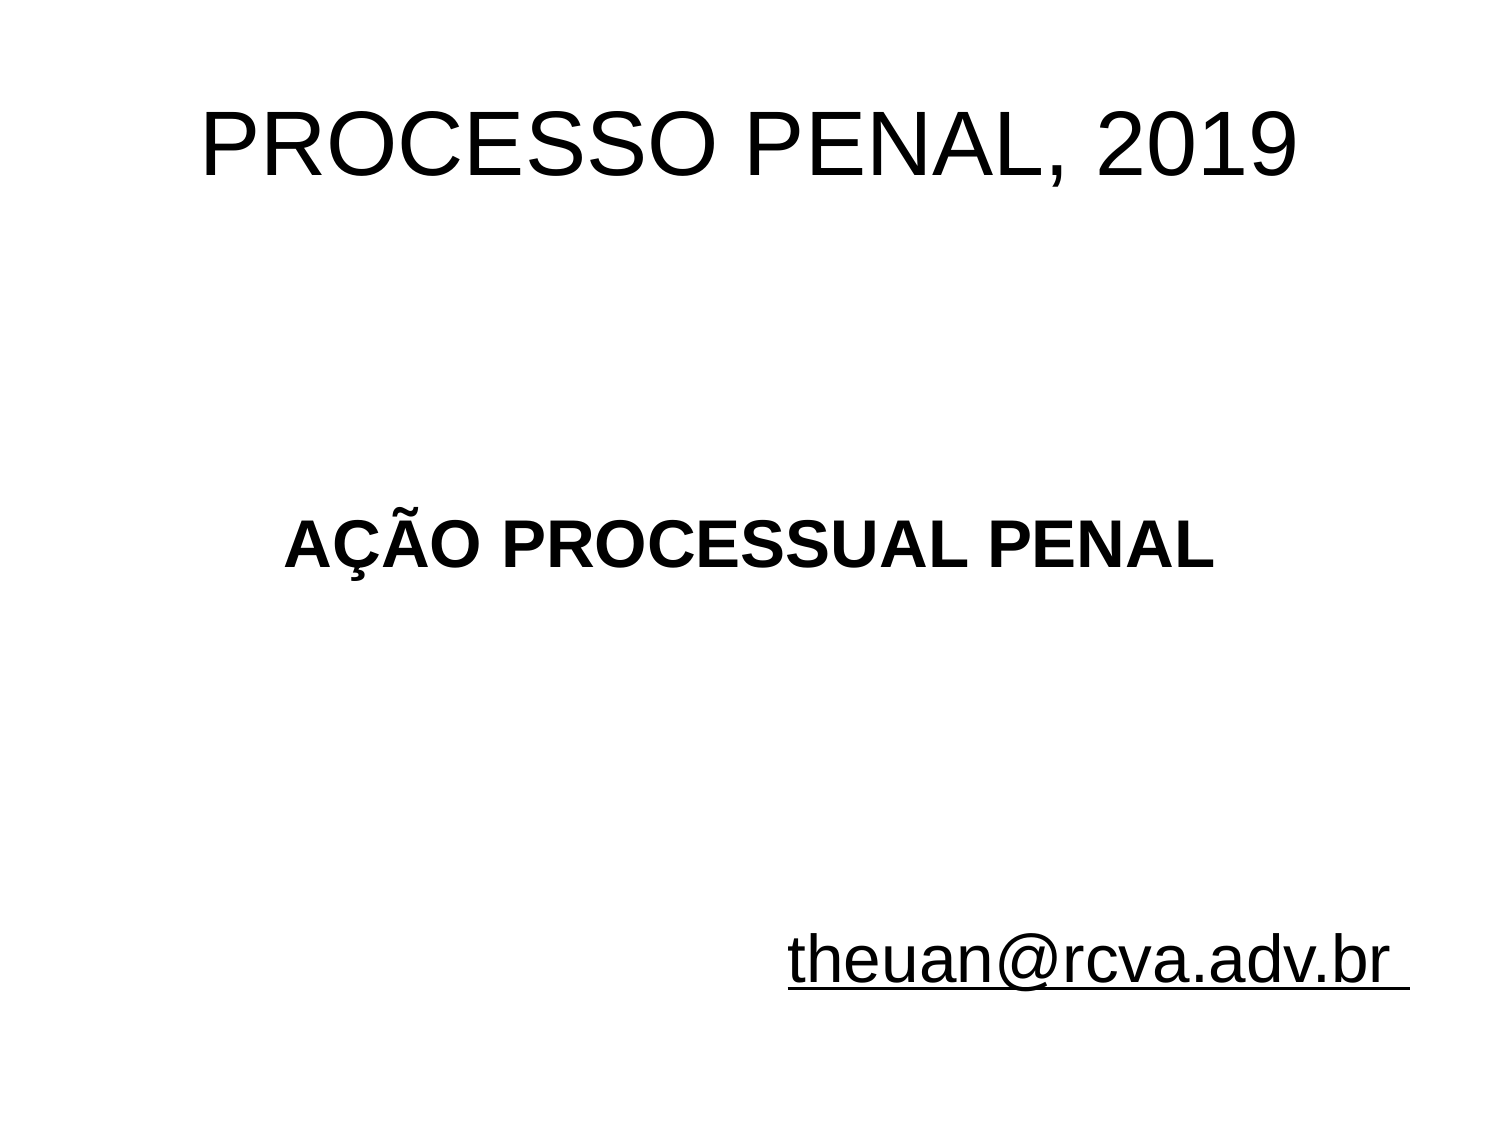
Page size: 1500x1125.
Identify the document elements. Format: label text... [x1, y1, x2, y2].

list AÇÃO PROCESSUAL PENAL theuan@rcva.adv.br [75, 262, 1425, 1005]
title PROCESSO PENAL, 2019 [75, 45, 1425, 233]
